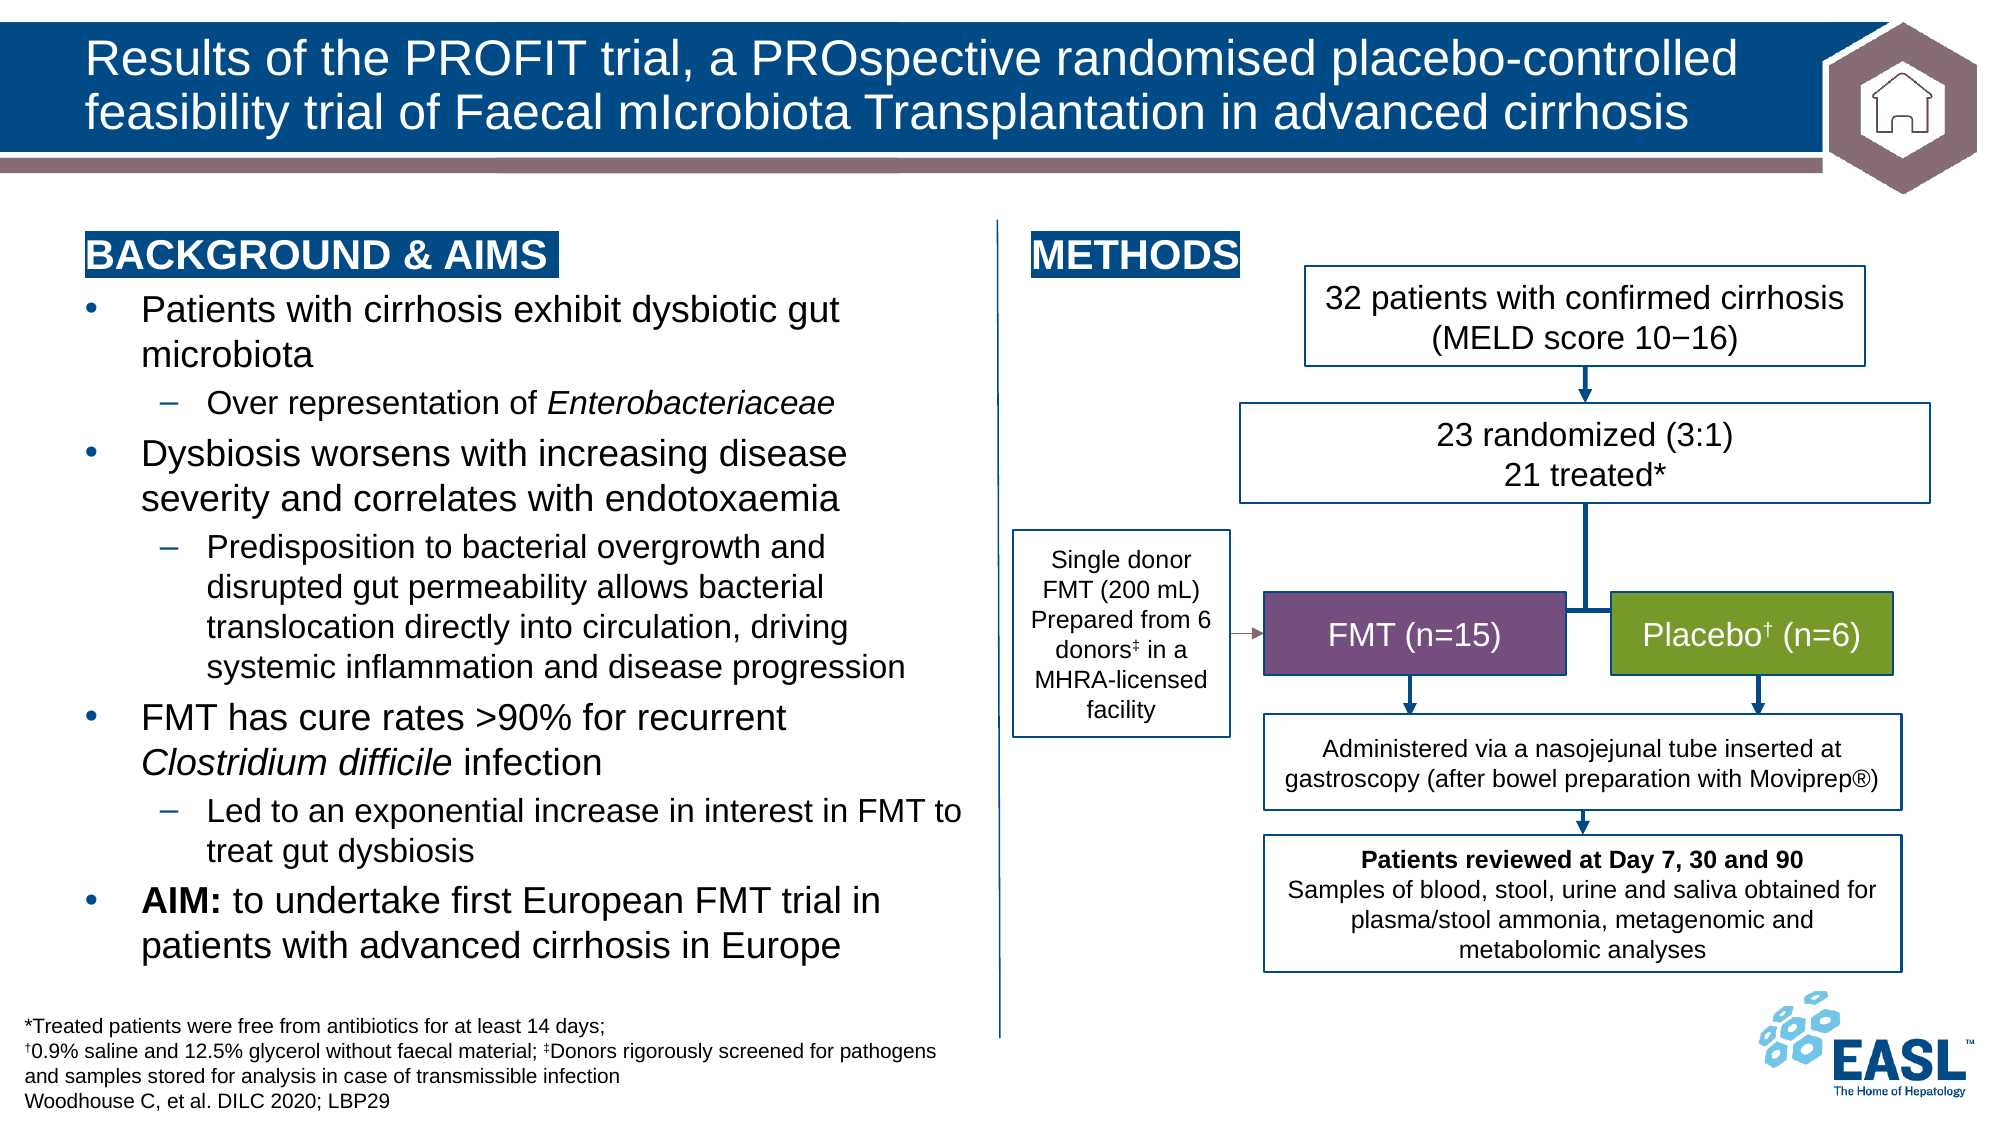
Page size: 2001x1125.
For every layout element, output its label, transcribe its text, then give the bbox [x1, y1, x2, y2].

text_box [997, 219, 1001, 1039]
text_box 32 patients with confirmed cirrhosis (MELD score 10−16) [1303, 264, 1867, 368]
list BACKGROUND & AIMS Patients with cirrhosis exhibit dysbiotic gut microbiota Over representation of Enterobacteriaceae Dysbiosis worsens with increasing disease severity and correlates with endotoxaemia Predisposition to bacterial overgrowth and disrupted gut permeability allows bacterial translocation directly into circulation, driving systemic inflammation and disease progression FMT has cure rates >90% for recurrent Clostridium difficile infection Led to an exponential increase in interest in FMT to treat gut dysbiosis AIM: to undertake first European FMT trial in patients with advanced cirrhosis in Europe [69, 219, 984, 1039]
list METHODS [1015, 219, 1931, 632]
picture [0, 22, 1977, 194]
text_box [1564, 523, 1780, 697]
text_box Administered via a nasojejunal tube inserted at gastroscopy (after bowel preparation with Moviprep®) [1262, 712, 1904, 812]
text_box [1390, 521, 1565, 698]
text_box 23 randomized (3:1) 21 treated* [1238, 401, 1932, 505]
text_box Patients reviewed at Day 7, 30 and 90 Samples of blood, stool, urine and saliva obtained for plasma/stool ammonia, metagenomic and metabolomic analyses [1262, 833, 1904, 974]
picture [1754, 987, 1977, 1100]
text_box Single donor FMT (200 mL) Prepared from 6 donors‡ in a MHRA-licensed facility [1011, 528, 1232, 739]
list *Treated patients were free from antibiotics for at least 14 days; †0.9% saline and 12.5% glycerol without faecal material; ‡Donors rigorously screened for pathogens and samples stored for analysis in case of transmissible infection Woodhouse C, et al. DILC 2020; LBP29 [1, 1062, 1646, 1125]
text_box Placebo† (n=6) [1785, 590, 1895, 677]
text_box FMT (n=15) [1262, 590, 1385, 677]
title Results of the PROFIT trial, a PROspective randomised placebo-controlled feasibility trial of Faecal mIcrobiota Transplantation in advanced cirrhosis [69, 23, 1796, 150]
list METHODS [1015, 505, 1931, 979]
